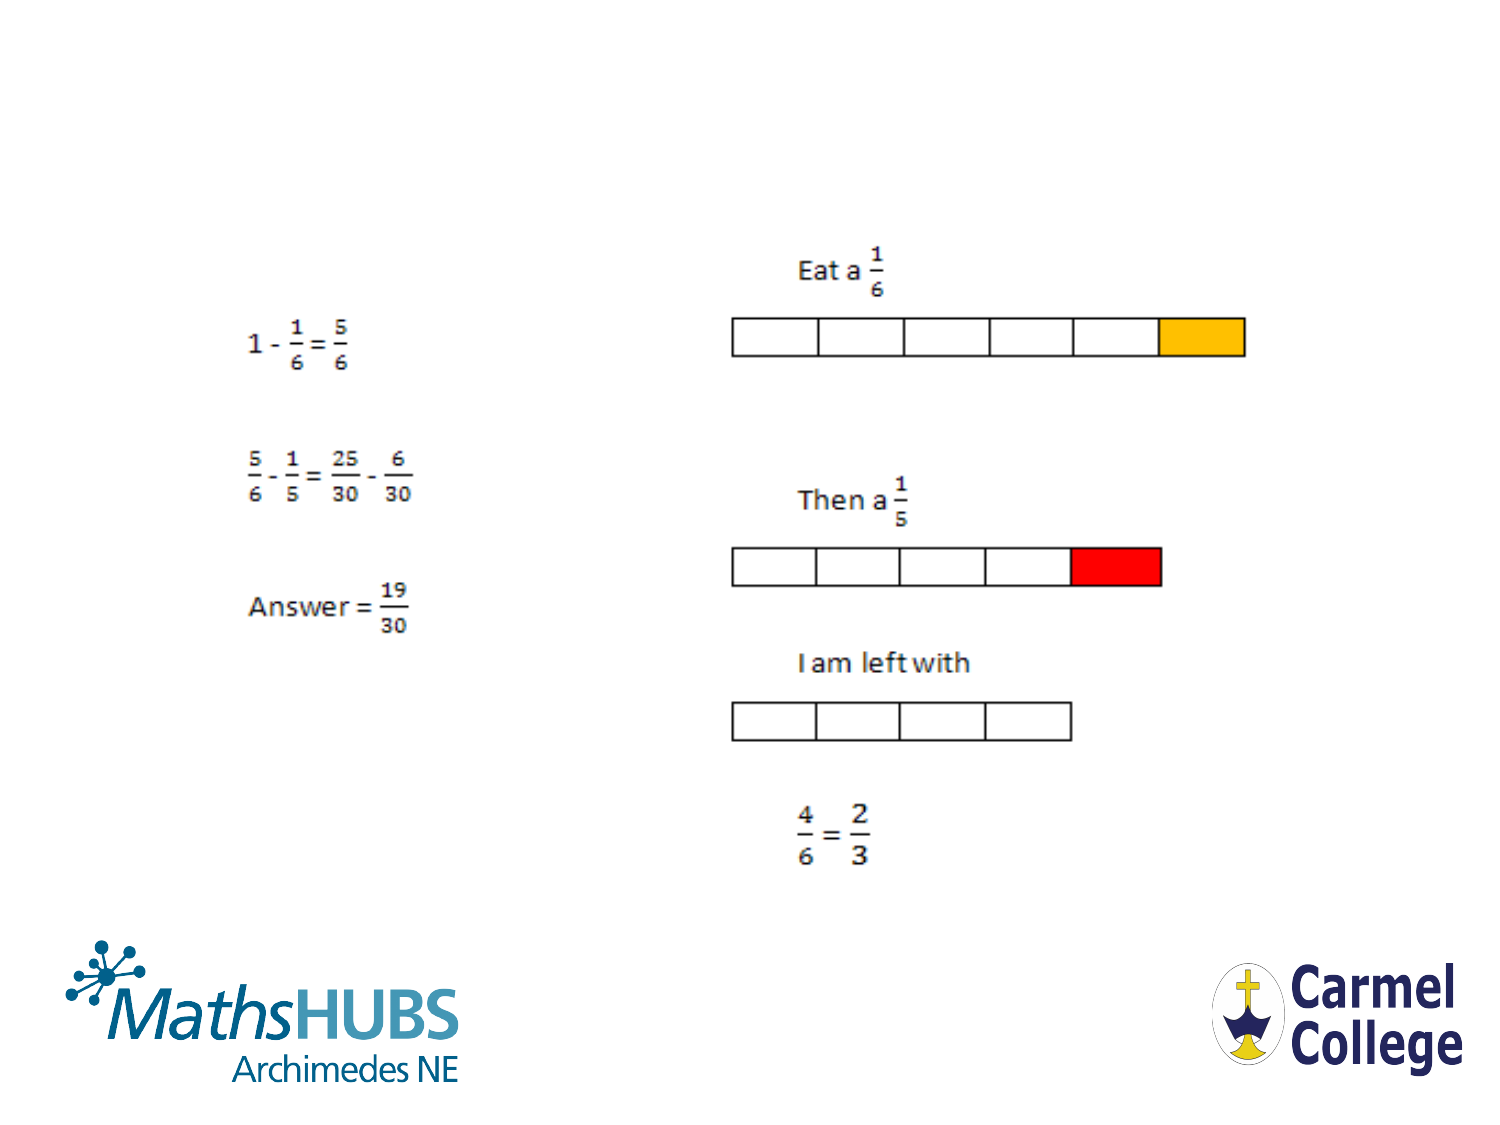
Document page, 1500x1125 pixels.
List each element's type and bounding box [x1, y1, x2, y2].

picture [225, 215, 1281, 890]
picture [40, 918, 479, 1107]
picture [1212, 962, 1463, 1079]
